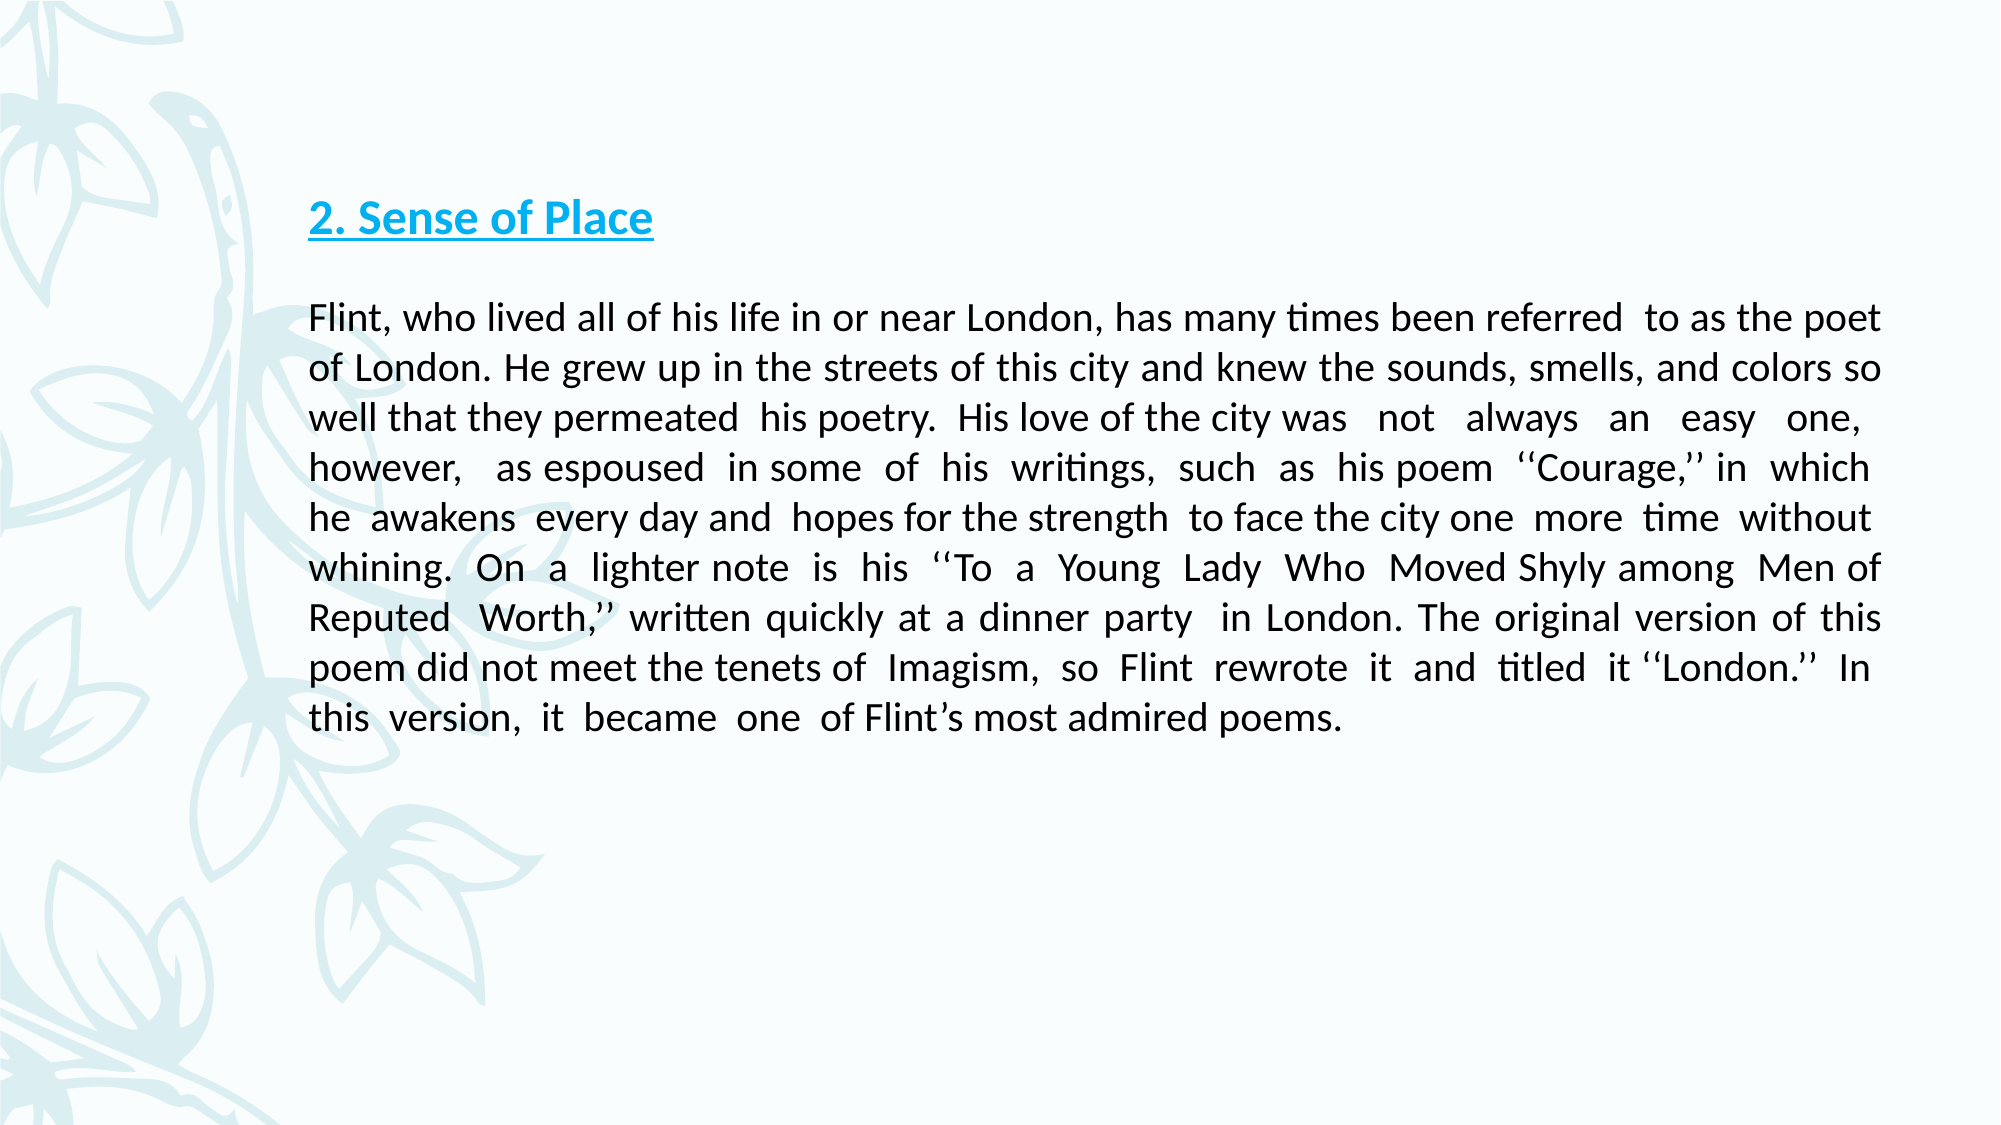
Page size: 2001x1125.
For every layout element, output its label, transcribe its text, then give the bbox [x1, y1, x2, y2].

text_box 2. Sense of Place Flint, who lived all of his life in or near London, has many times been referred to as the poet of London. He grew up in the streets of this city and knew the sounds, smells, and colors so well that they permeated his poetry. His love of the city was not always an easy one, however, as espoused in some of his writings, such as his poem ‘‘Courage,’’ in which he awakens every day and hopes for the strength to face the city one more time without whining. On a lighter note is his ‘‘To a Young Lady Who Moved Shyly among Men of Reputed Worth,’’ written quickly at a dinner party in London. The original version of this poem did not meet the tenets of Imagism, so Flint rewrote it and titled it ‘‘London.’’ In this version, it became one of Flint’s most admired poems. [293, 177, 1898, 748]
